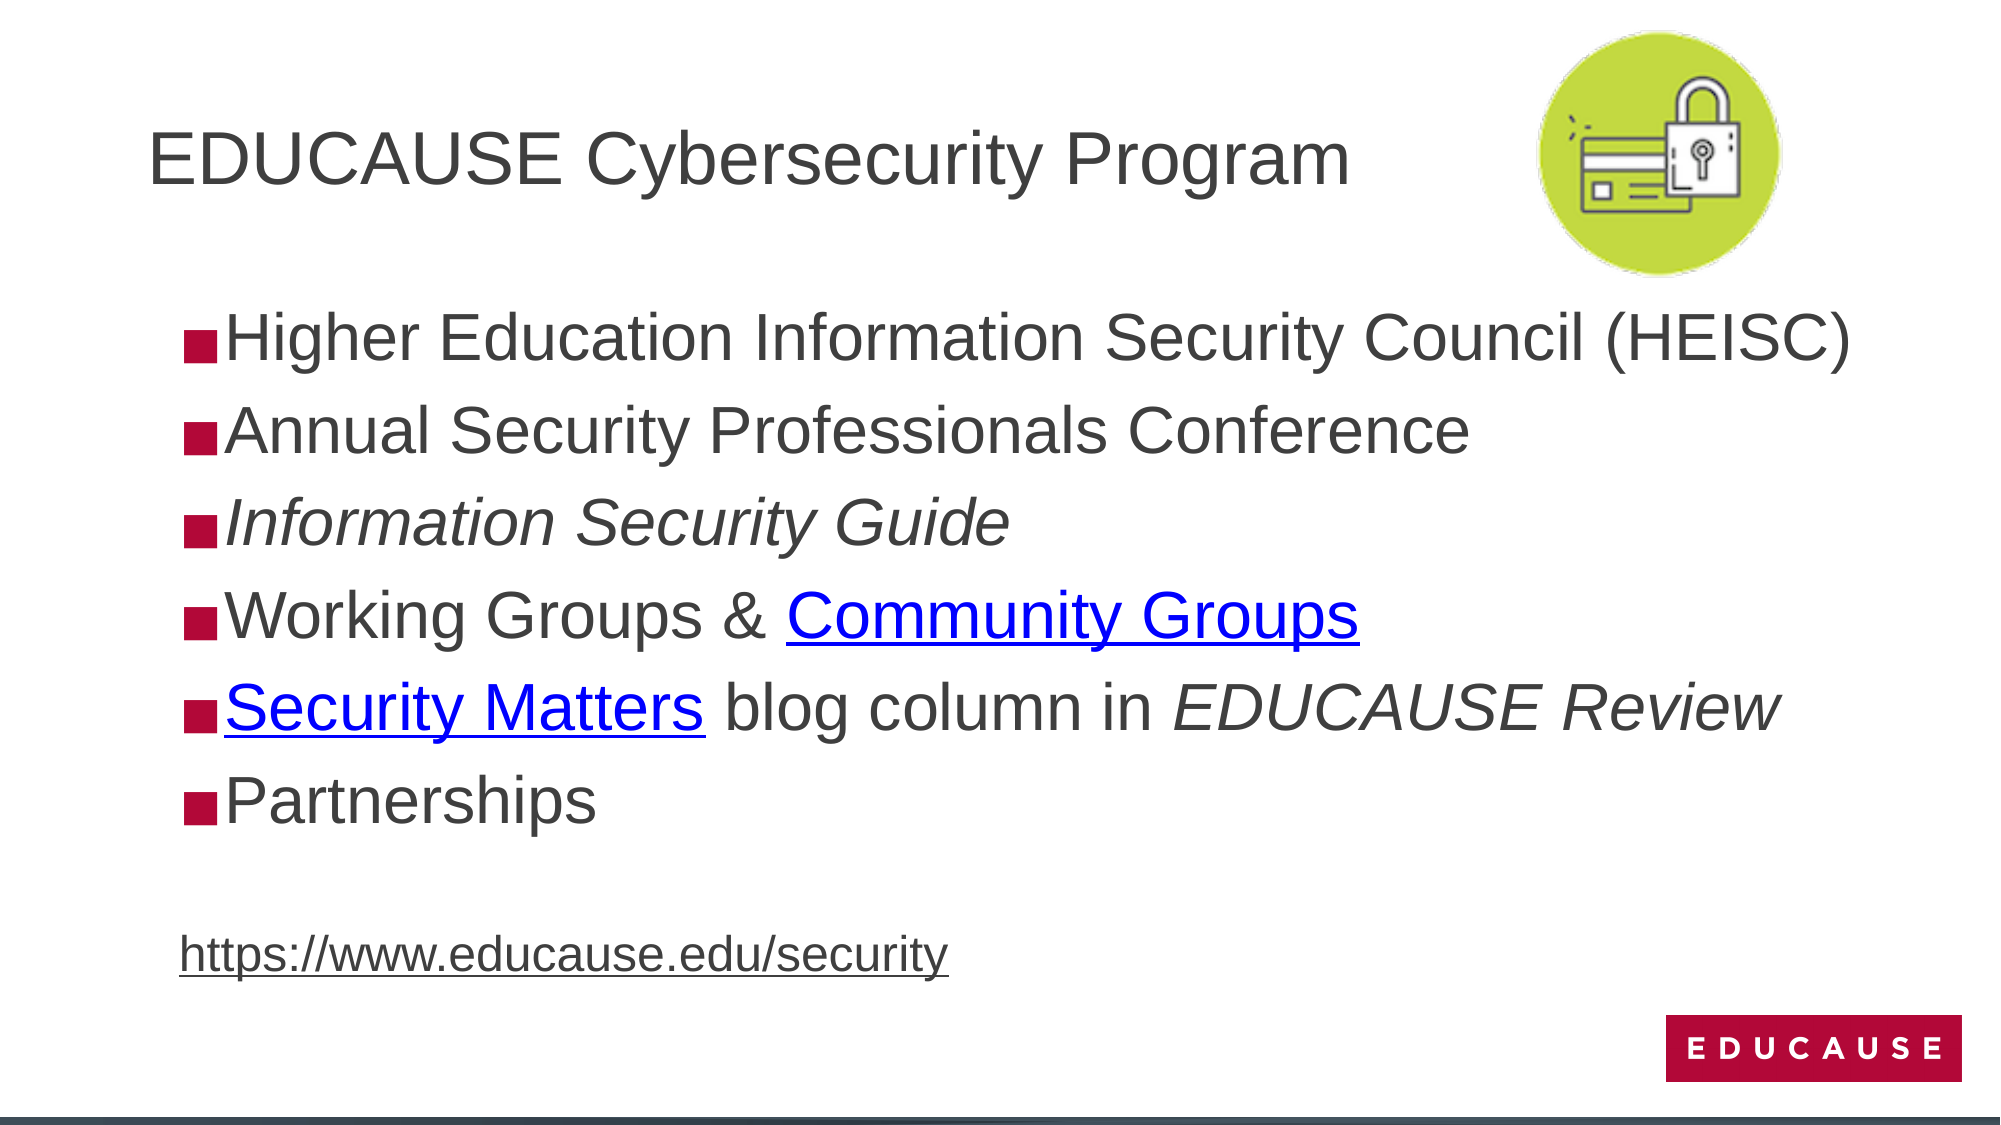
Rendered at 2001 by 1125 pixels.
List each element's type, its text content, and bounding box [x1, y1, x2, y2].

picture [0, 1117, 2000, 1125]
title EDUCAUSE Cybersecurity Program [132, 94, 1420, 215]
list Higher Education Information Security Council (HEISC) Annual Security Professionals Conference Information Security Guide Working Groups & Community Groups Security Matters blog column in EDUCAUSE Review Partnerships https://www.educause.edu/security [132, 279, 1917, 1000]
picture [1534, 28, 1786, 280]
picture [1666, 1015, 1962, 1082]
